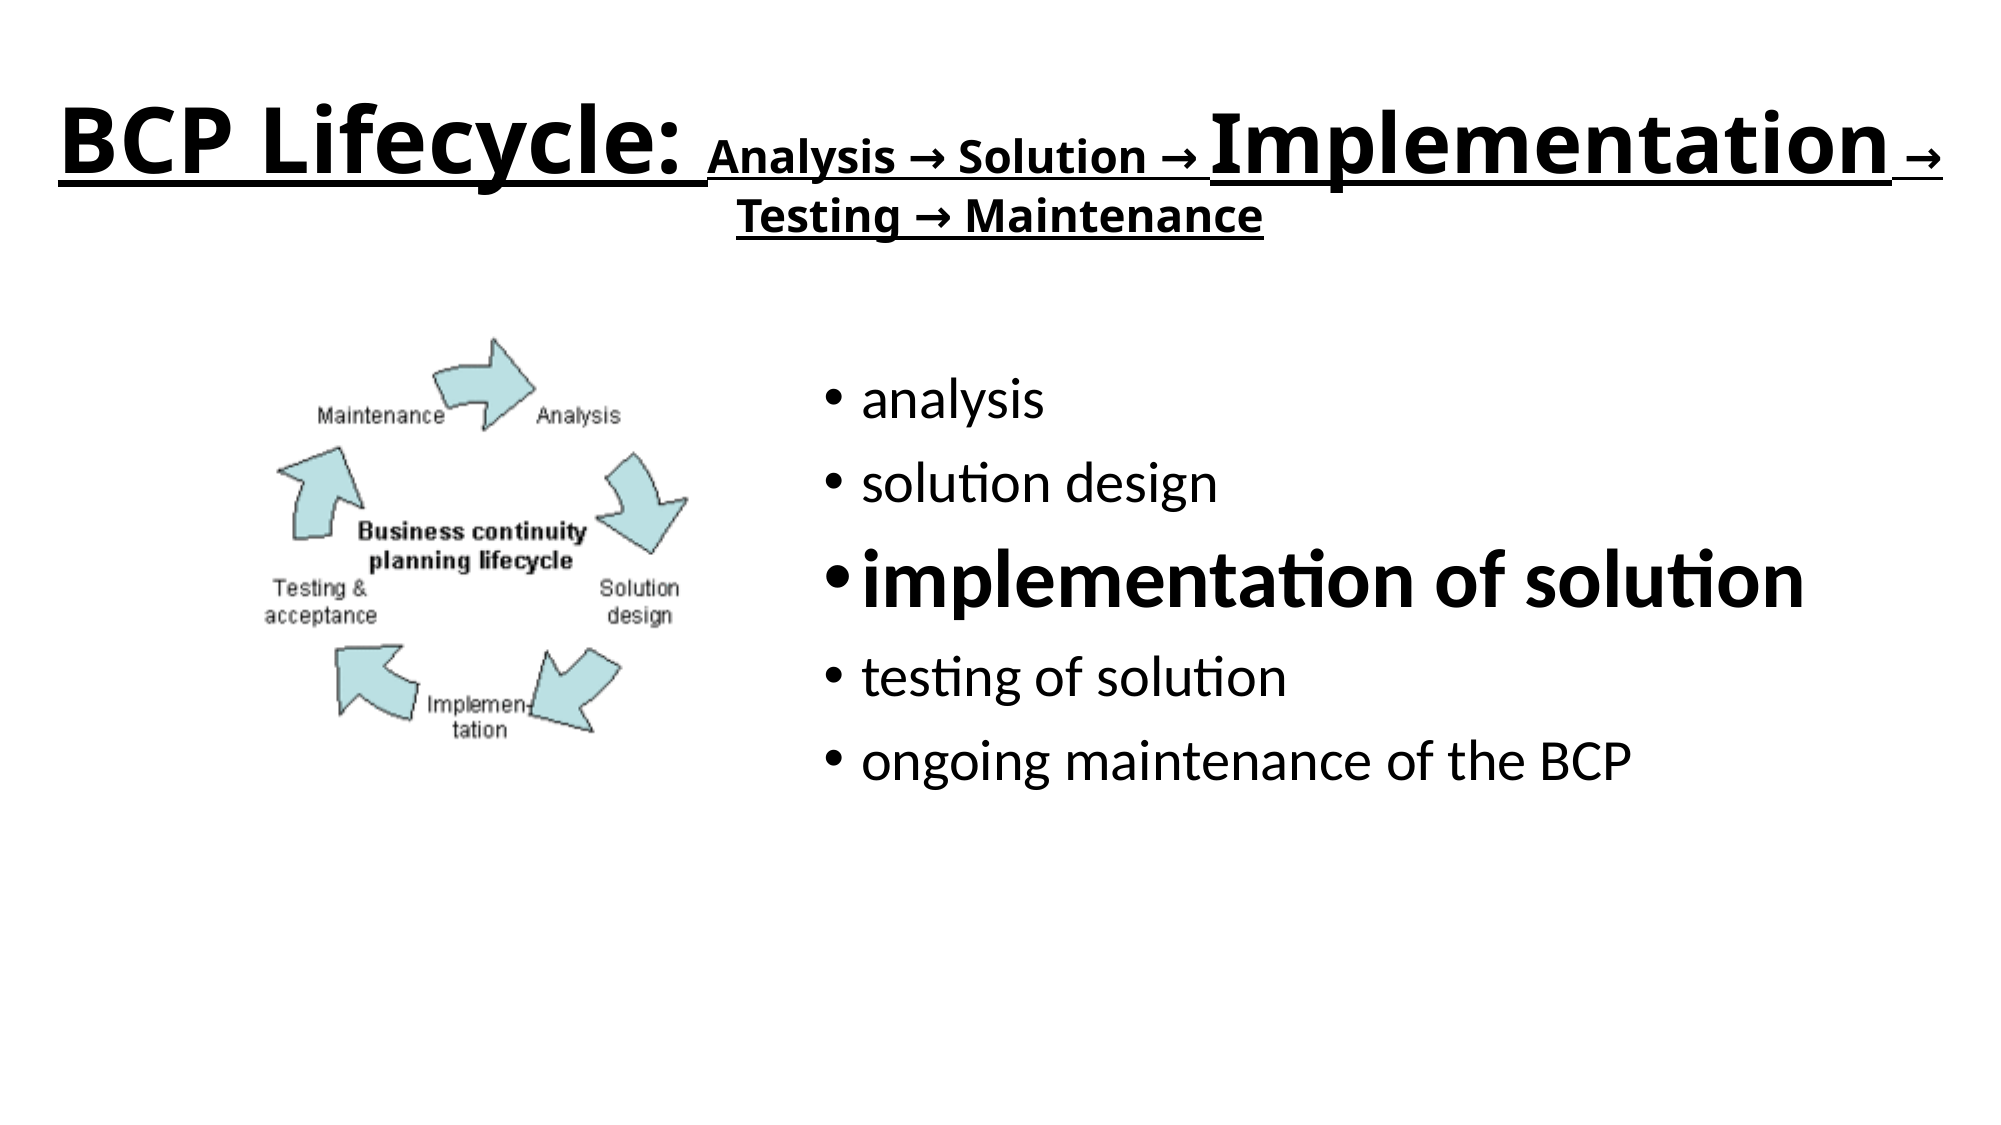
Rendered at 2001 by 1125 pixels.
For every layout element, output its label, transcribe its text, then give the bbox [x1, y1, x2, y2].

title BCP Lifecycle: Analysis → Solution → Implementation → Testing → Maintenance [0, 59, 2000, 278]
picture [259, 333, 699, 769]
list analysis solution design implementation of solution testing of solution ongoing maintenance of the BCP [808, 360, 1831, 842]
